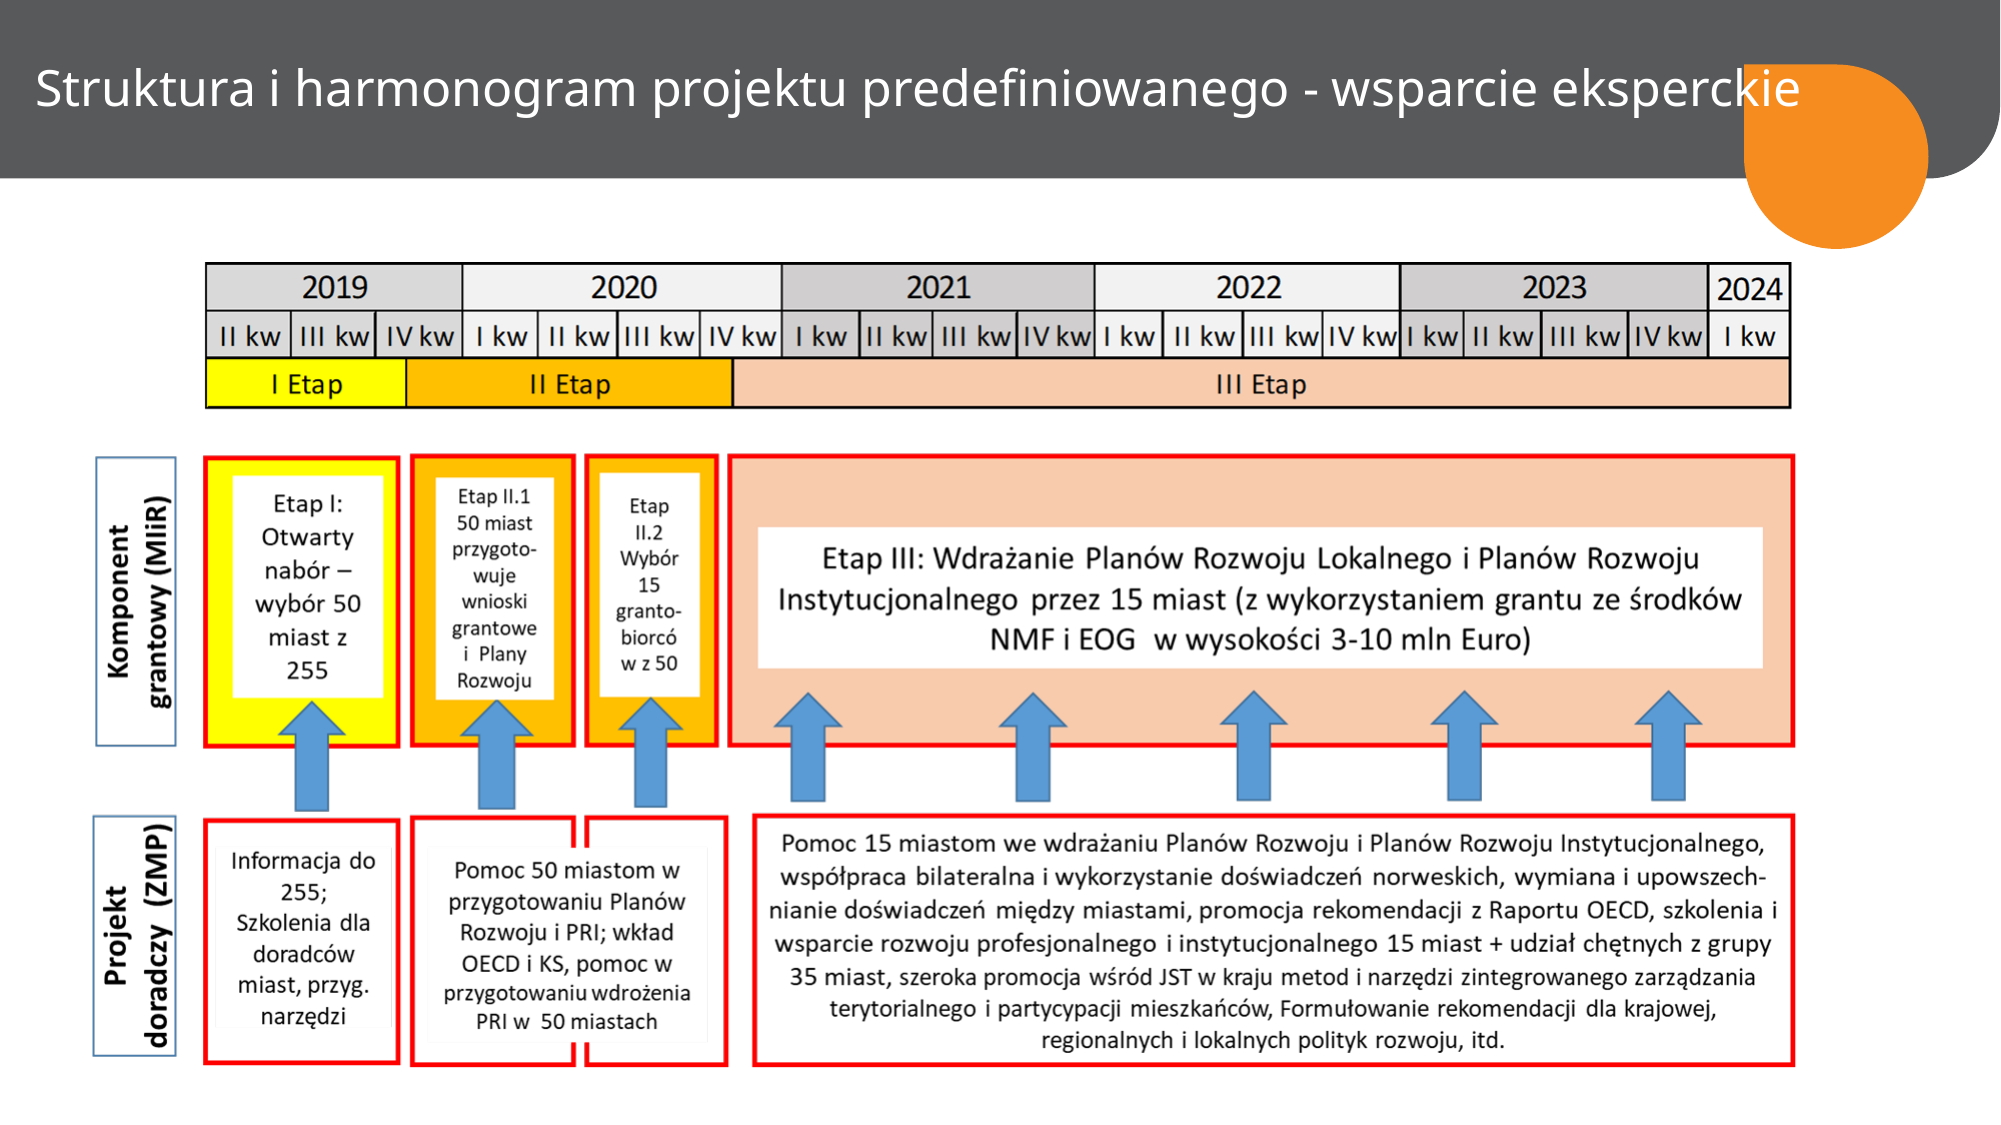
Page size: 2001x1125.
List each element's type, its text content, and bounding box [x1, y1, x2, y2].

text_box Struktura i harmonogram projektu predefiniowanego - wsparcie eksperckie [20, 49, 1960, 152]
picture [84, 262, 1801, 1070]
